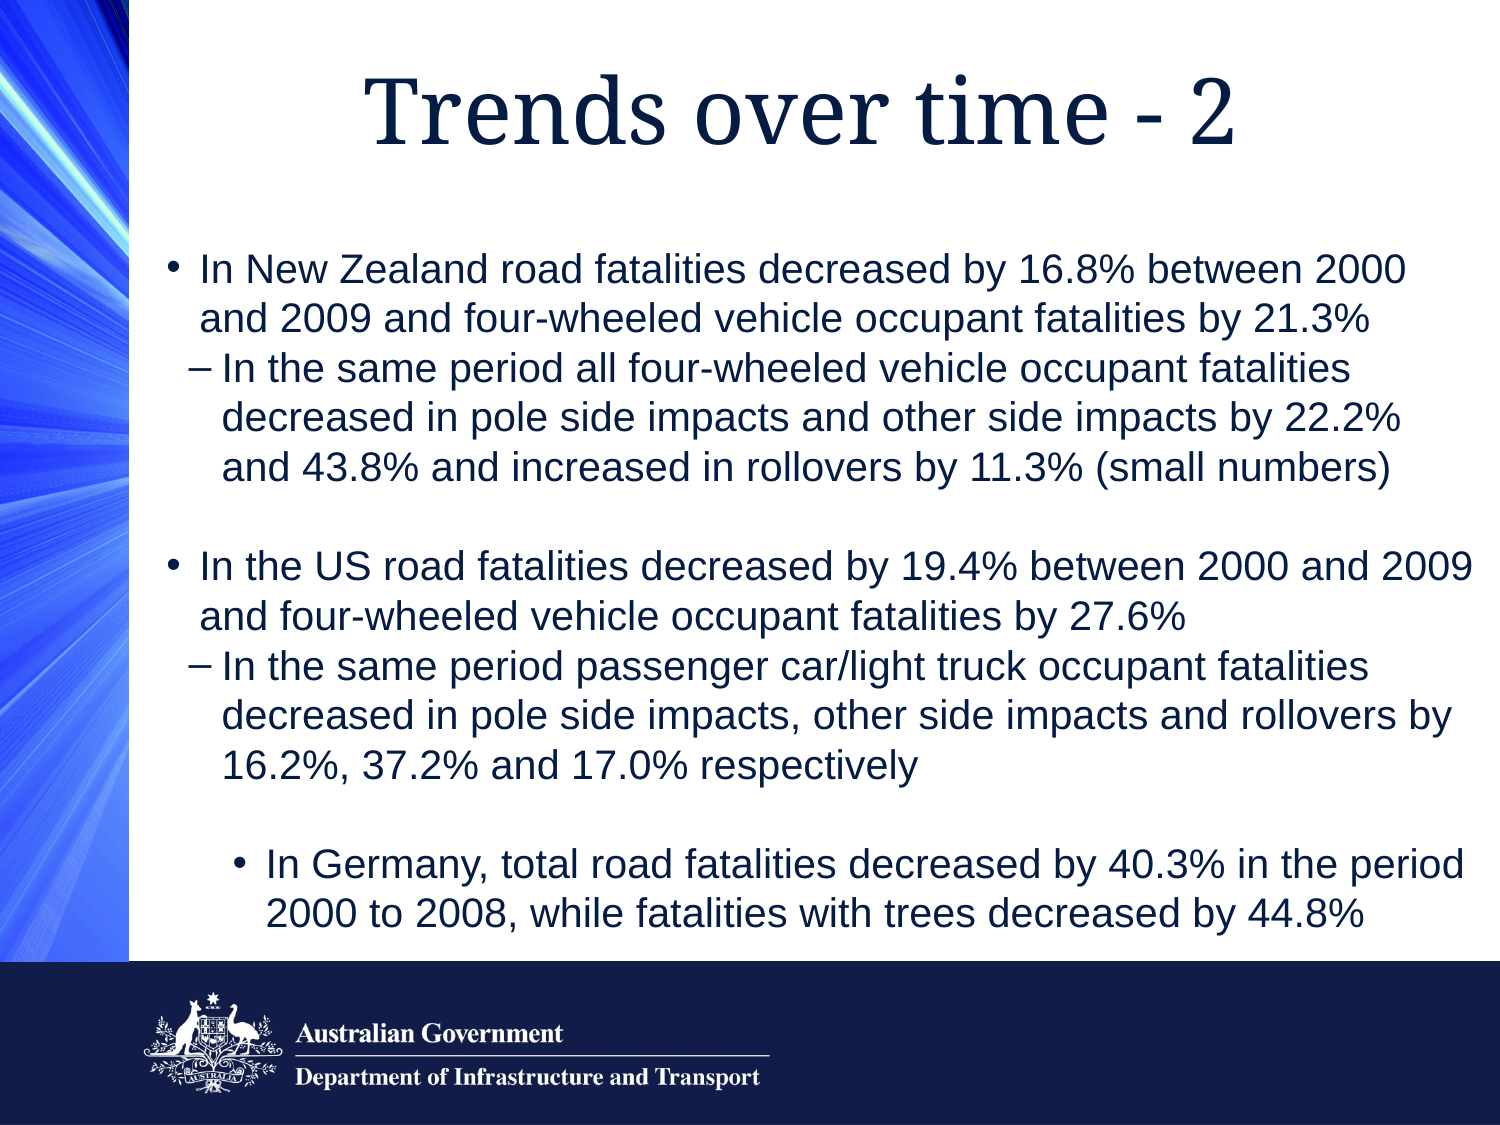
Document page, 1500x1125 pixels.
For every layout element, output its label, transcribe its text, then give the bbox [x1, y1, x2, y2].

list In New Zealand road fatalities decreased by 16.8% between 2000 and 2009 and four-wheeled vehicle occupant fatalities by 21.3% In the same period all four-wheeled vehicle occupant fatalities decreased in pole side impacts and other side impacts by 22.2% and 43.8% and increased in rollovers by 11.3% (small numbers) In the US road fatalities decreased by 19.4% between 2000 and 2009 and four-wheeled vehicle occupant fatalities by 27.6% In the same period passenger car/light truck occupant fatalities decreased in pole side impacts, other side impacts and rollovers by 16.2%, 37.2% and 17.0% respectively In Germany, total road fatalities decreased by 40.3% in the period 2000 to 2008, while fatalities with trees decreased by 44.8% [140, 234, 1491, 977]
picture [0, 0, 1500, 1125]
title Trends over time - 2 [126, 45, 1477, 233]
